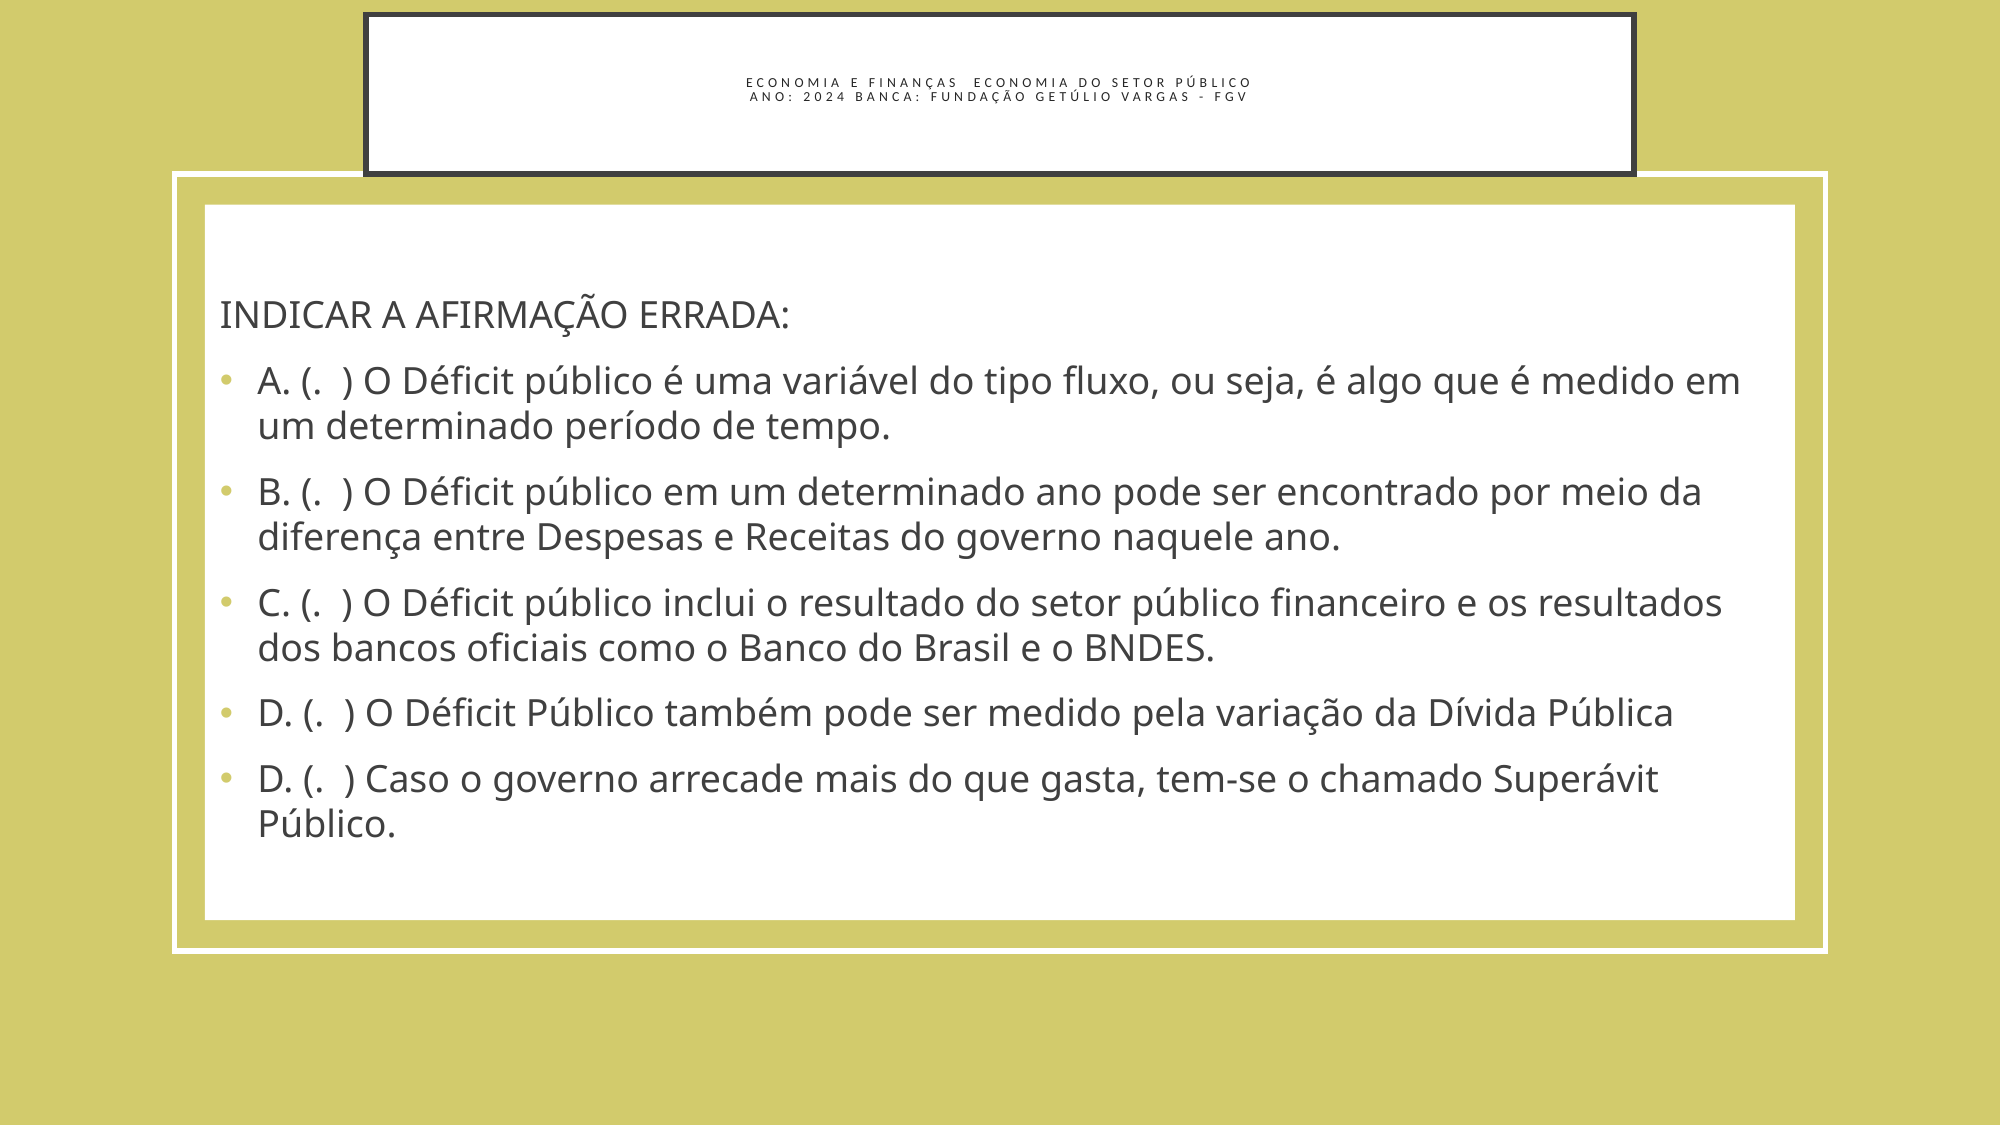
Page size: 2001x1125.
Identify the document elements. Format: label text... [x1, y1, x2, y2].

text_box [0, 0, 2000, 1125]
list INDICAR A AFIRMAÇÃO ERRADA: A. (. ) O Déficit público é uma variável do tipo fluxo, ou seja, é algo que é medido em um determinado período de tempo. B. (. ) O Déficit público em um determinado ano pode ser encontrado por meio da diferença entre Despesas e Receitas do governo naquele ano. C. (. ) O Déficit público inclui o resultado do setor público financeiro e os resultados dos bancos oficiais como o Banco do Brasil e o BNDES. D. (. ) O Déficit Público também pode ser medido pela variação da Dívida Pública D. (. ) Caso o governo arrecade mais do que gasta, tem-se o chamado Superávit Público. [204, 217, 1773, 908]
text_box [173, 173, 1827, 952]
title Economia e Finanças Economia do Setor PúblicO Ano: 2024 Banca: Fundação Getúlio Vargas - FGV [363, 12, 1637, 177]
